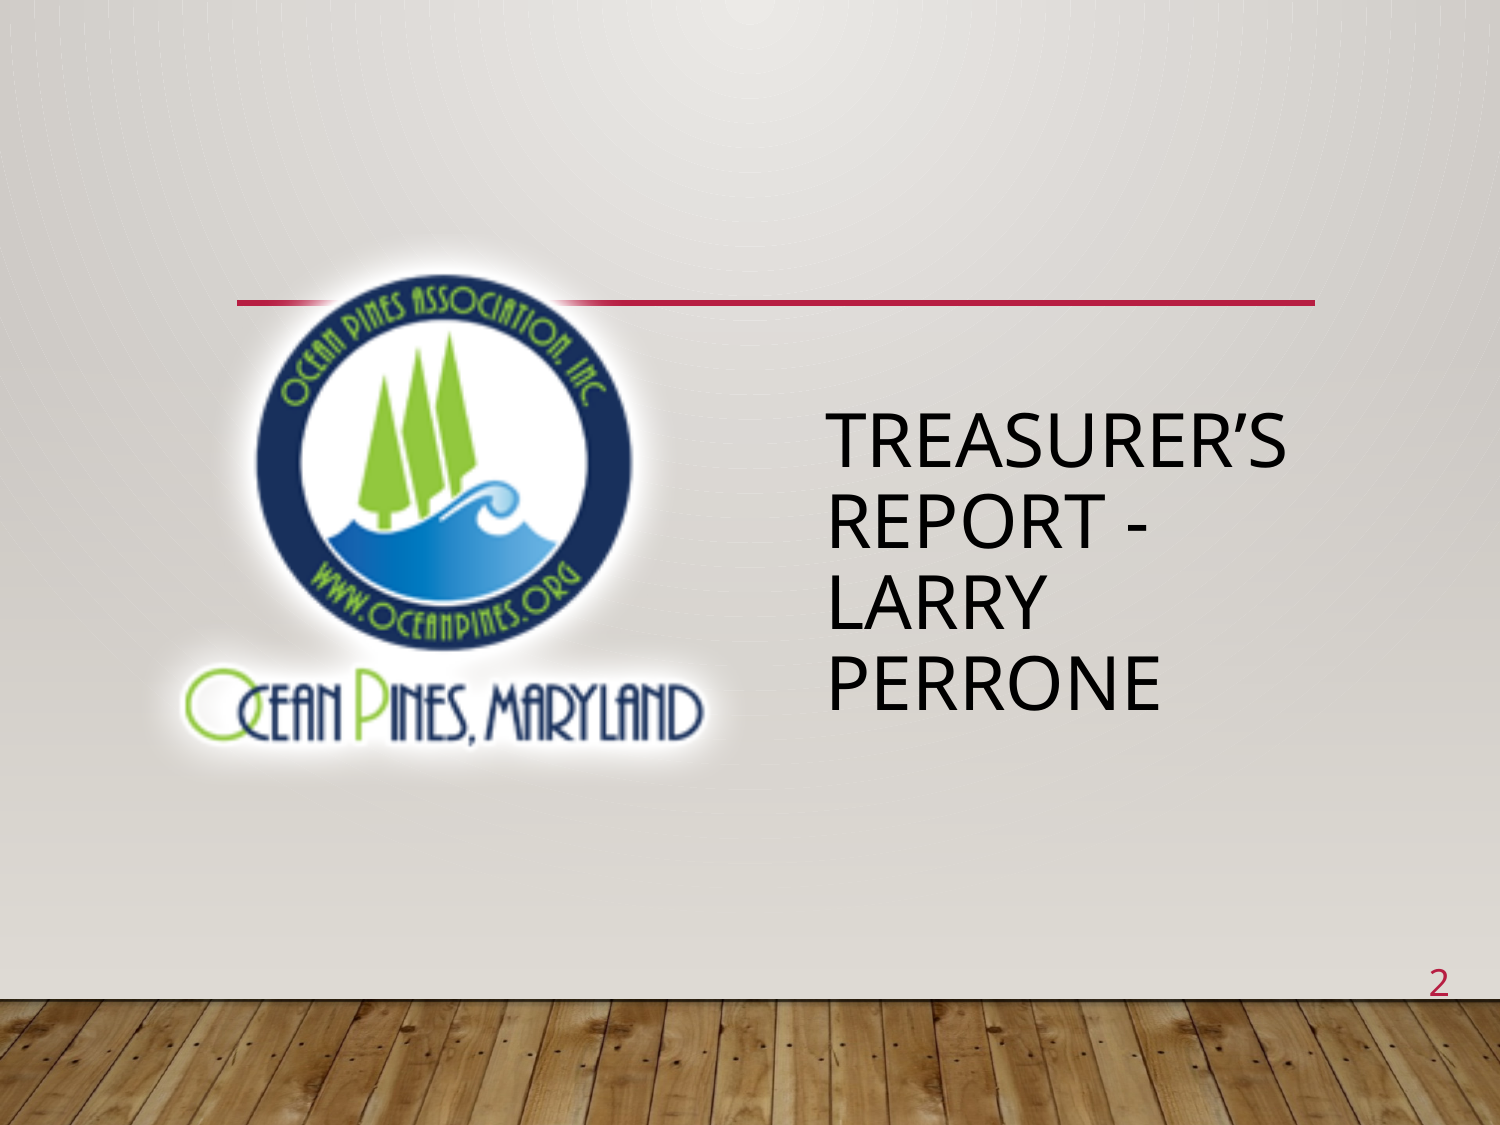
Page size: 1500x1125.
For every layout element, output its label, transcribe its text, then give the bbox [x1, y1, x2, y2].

title Treasurer’s Report - Larry Perrone [810, 337, 1321, 727]
slide_number 2 [1413, 952, 1500, 1036]
picture [0, 999, 1500, 1125]
picture [138, 234, 750, 795]
